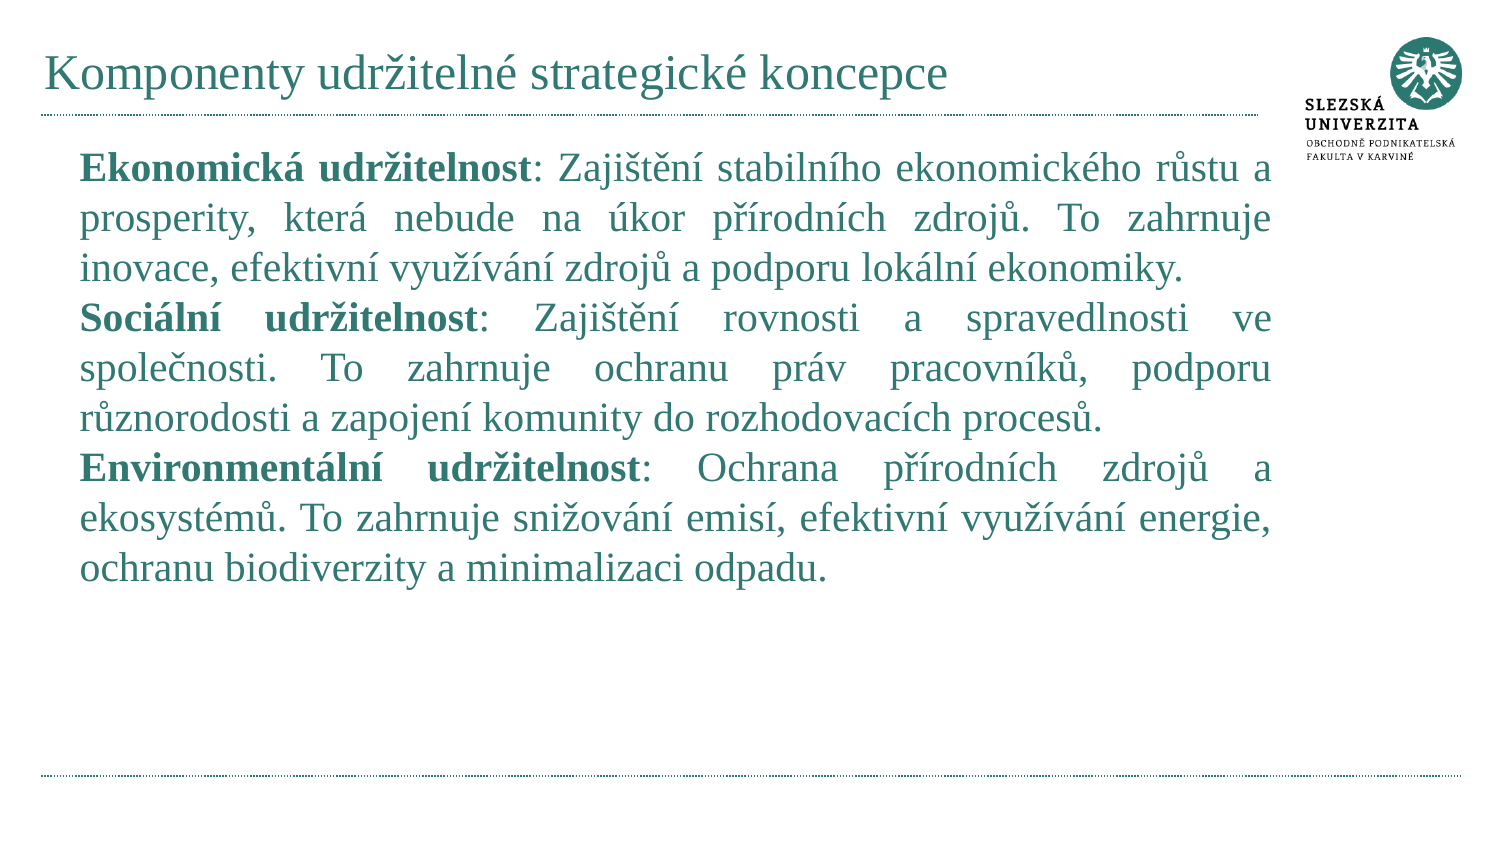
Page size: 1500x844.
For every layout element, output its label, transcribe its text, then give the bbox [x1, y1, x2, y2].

list Ekonomická udržitelnost: Zajištění stabilního ekonomického růstu a prosperity, která nebude na úkor přírodních zdrojů. To zahrnuje inovace, efektivní využívání zdrojů a podporu lokální ekonomiky. Sociální udržitelnost: Zajištění rovnosti a spravedlnosti ve společnosti. To zahrnuje ochranu práv pracovníků, podporu různorodosti a zapojení komunity do rozhodovacích procesů. Environmentální udržitelnost: Ochrana přírodních zdrojů a ekosystémů. To zahrnuje snižování emisí, efektivní využívání energie, ochranu biodiverzity a minimalizaci odpadu. [64, 132, 1288, 712]
title Komponenty udržitelné strategické koncepce [29, 32, 1247, 116]
picture [1305, 37, 1462, 160]
